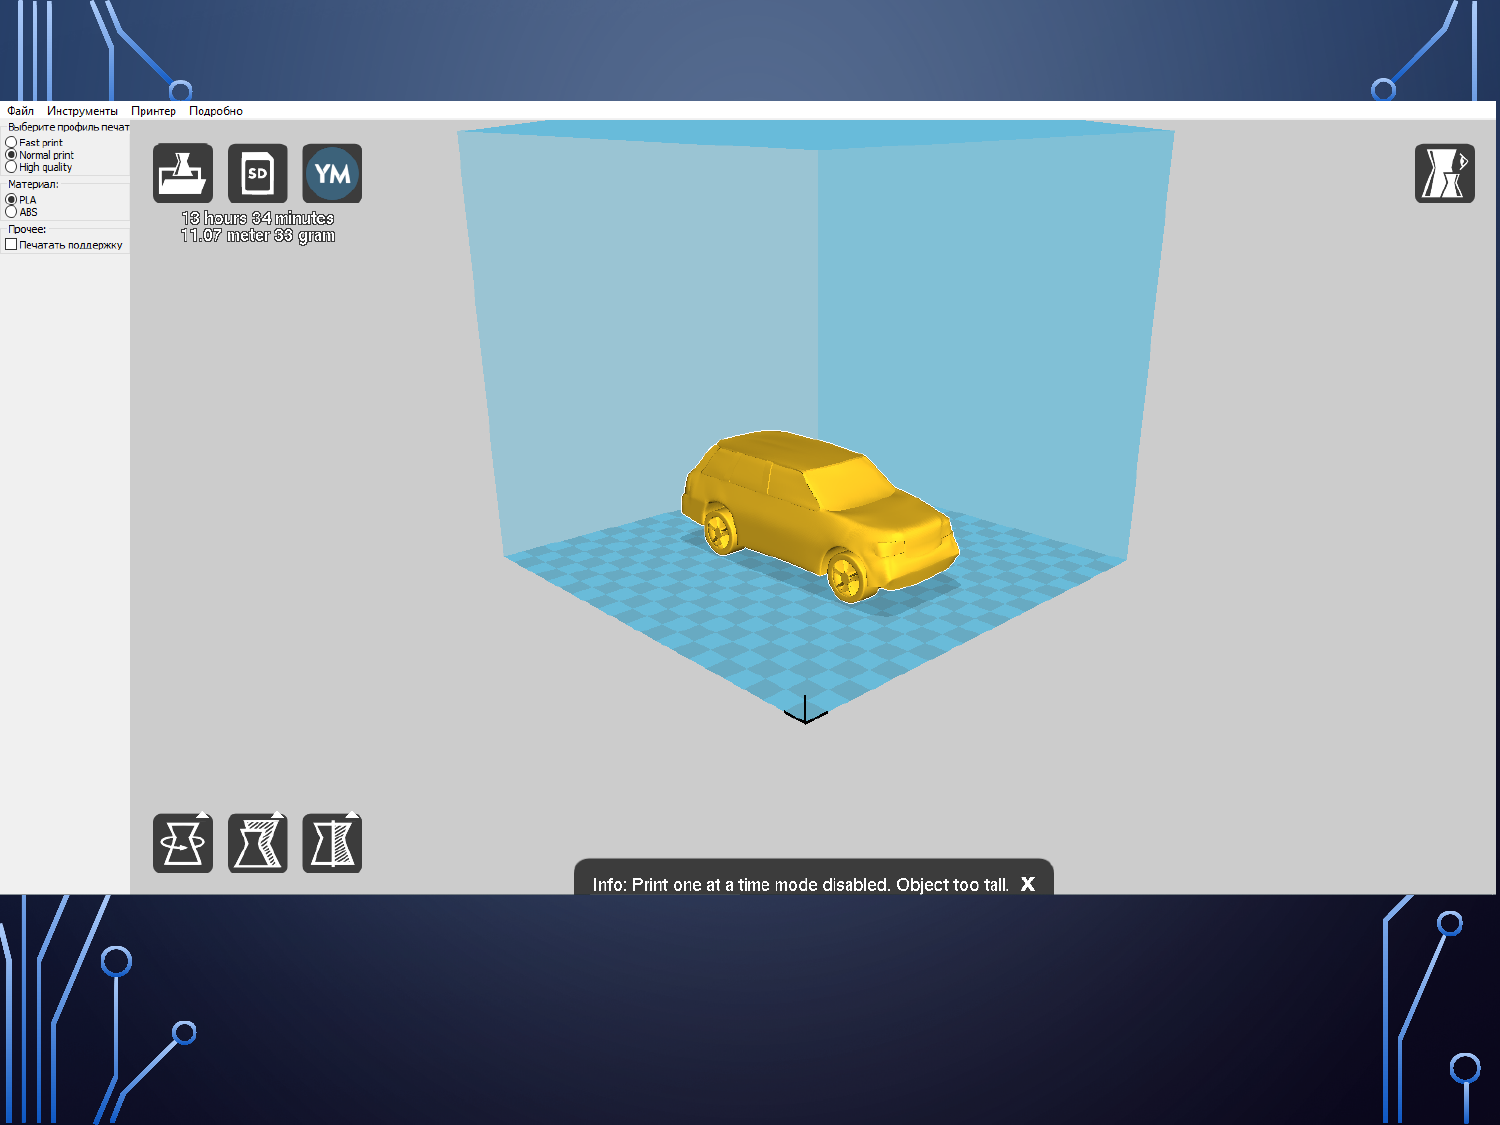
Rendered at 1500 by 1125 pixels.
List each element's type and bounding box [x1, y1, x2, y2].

picture [0, 101, 1496, 895]
